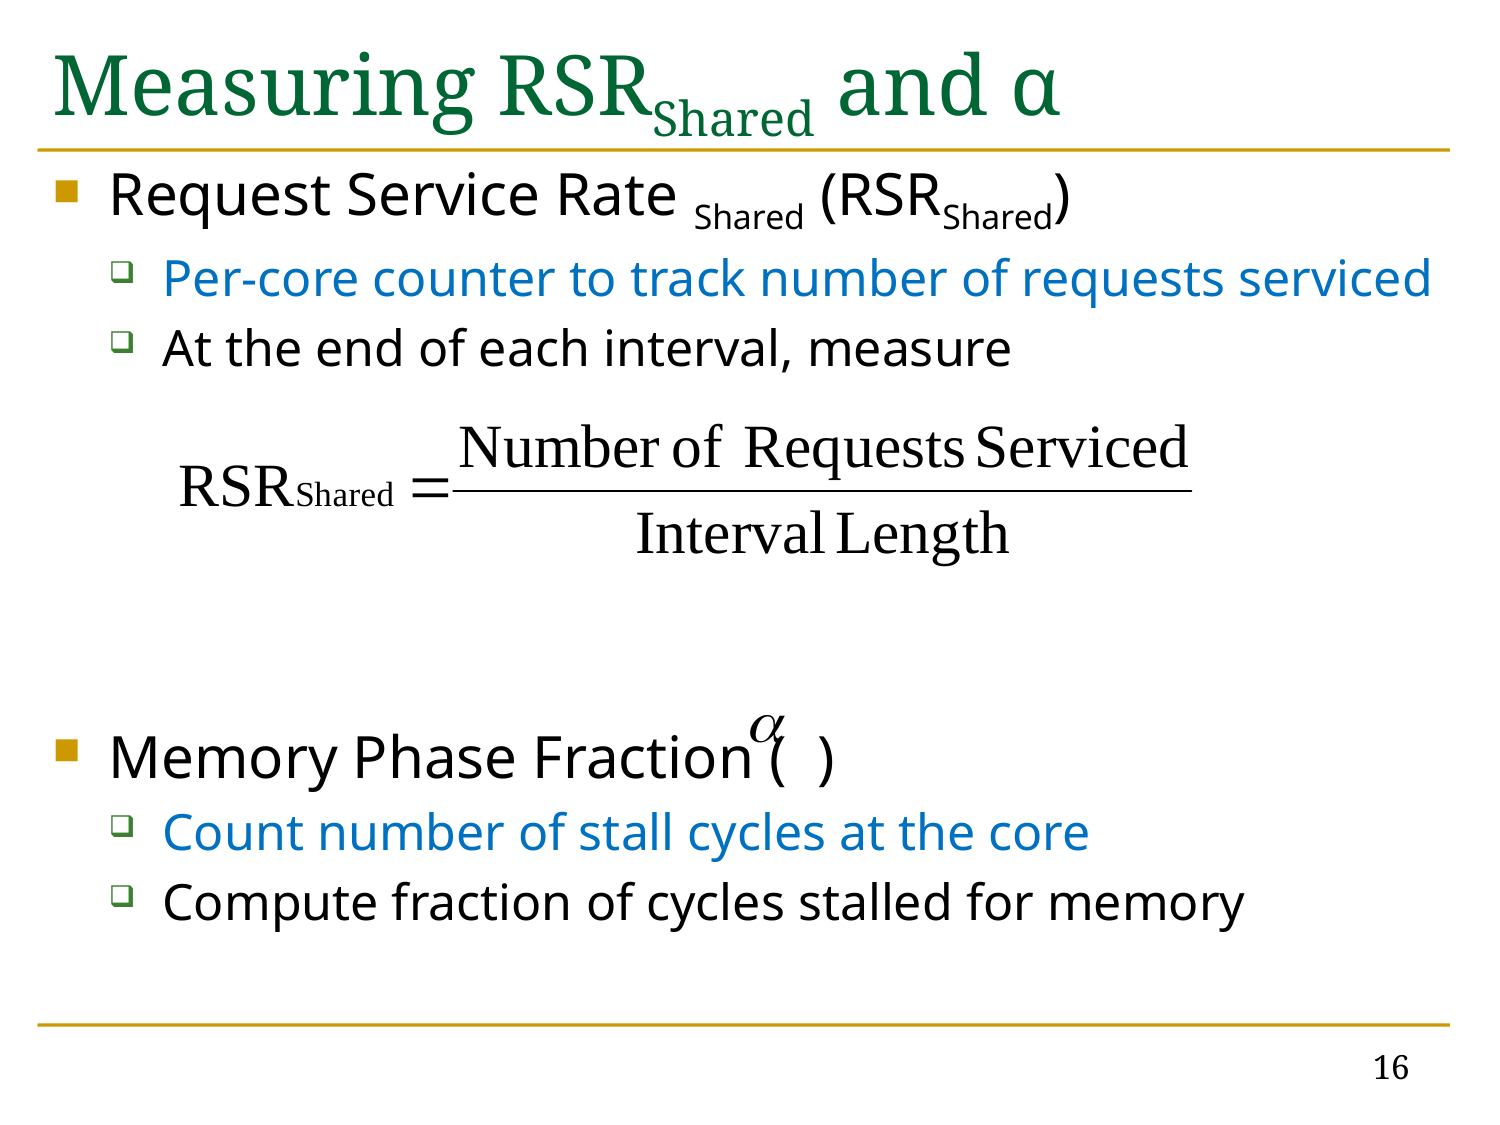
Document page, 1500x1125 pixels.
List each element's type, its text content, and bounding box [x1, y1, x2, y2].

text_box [170, 409, 1202, 577]
slide_number 16 [1074, 1023, 1426, 1100]
list Request Service Rate Shared (RSRShared) Per-core counter to track number of requests serviced At the end of each interval, measure Memory Phase Fraction ( ) Count number of stall cycles at the core Compute fraction of cycles stalled for memory [37, 148, 1451, 1026]
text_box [740, 702, 801, 758]
title Measuring RSRShared and α [37, 24, 1451, 148]
